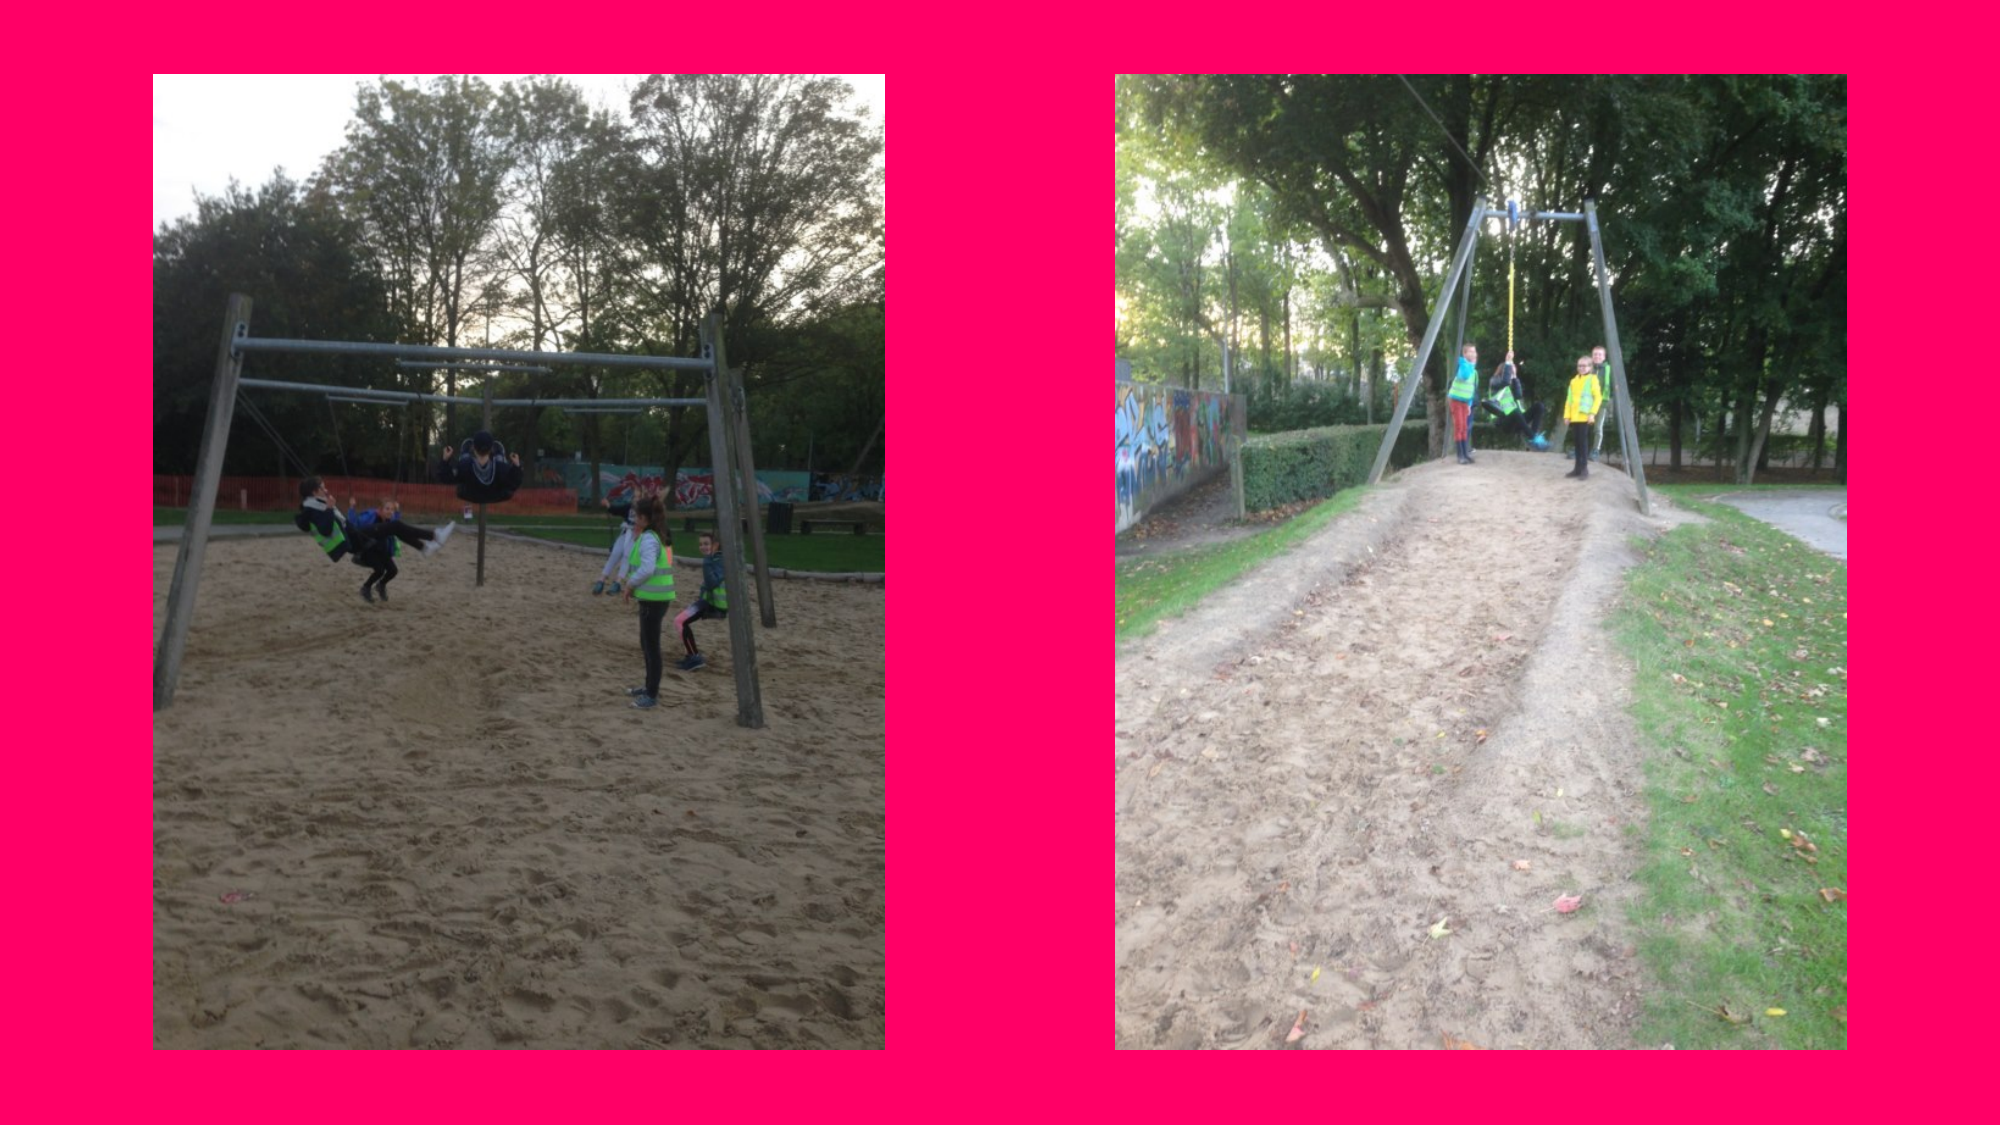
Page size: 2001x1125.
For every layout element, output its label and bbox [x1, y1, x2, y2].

picture [1115, 74, 1847, 1050]
picture [153, 74, 885, 1050]
